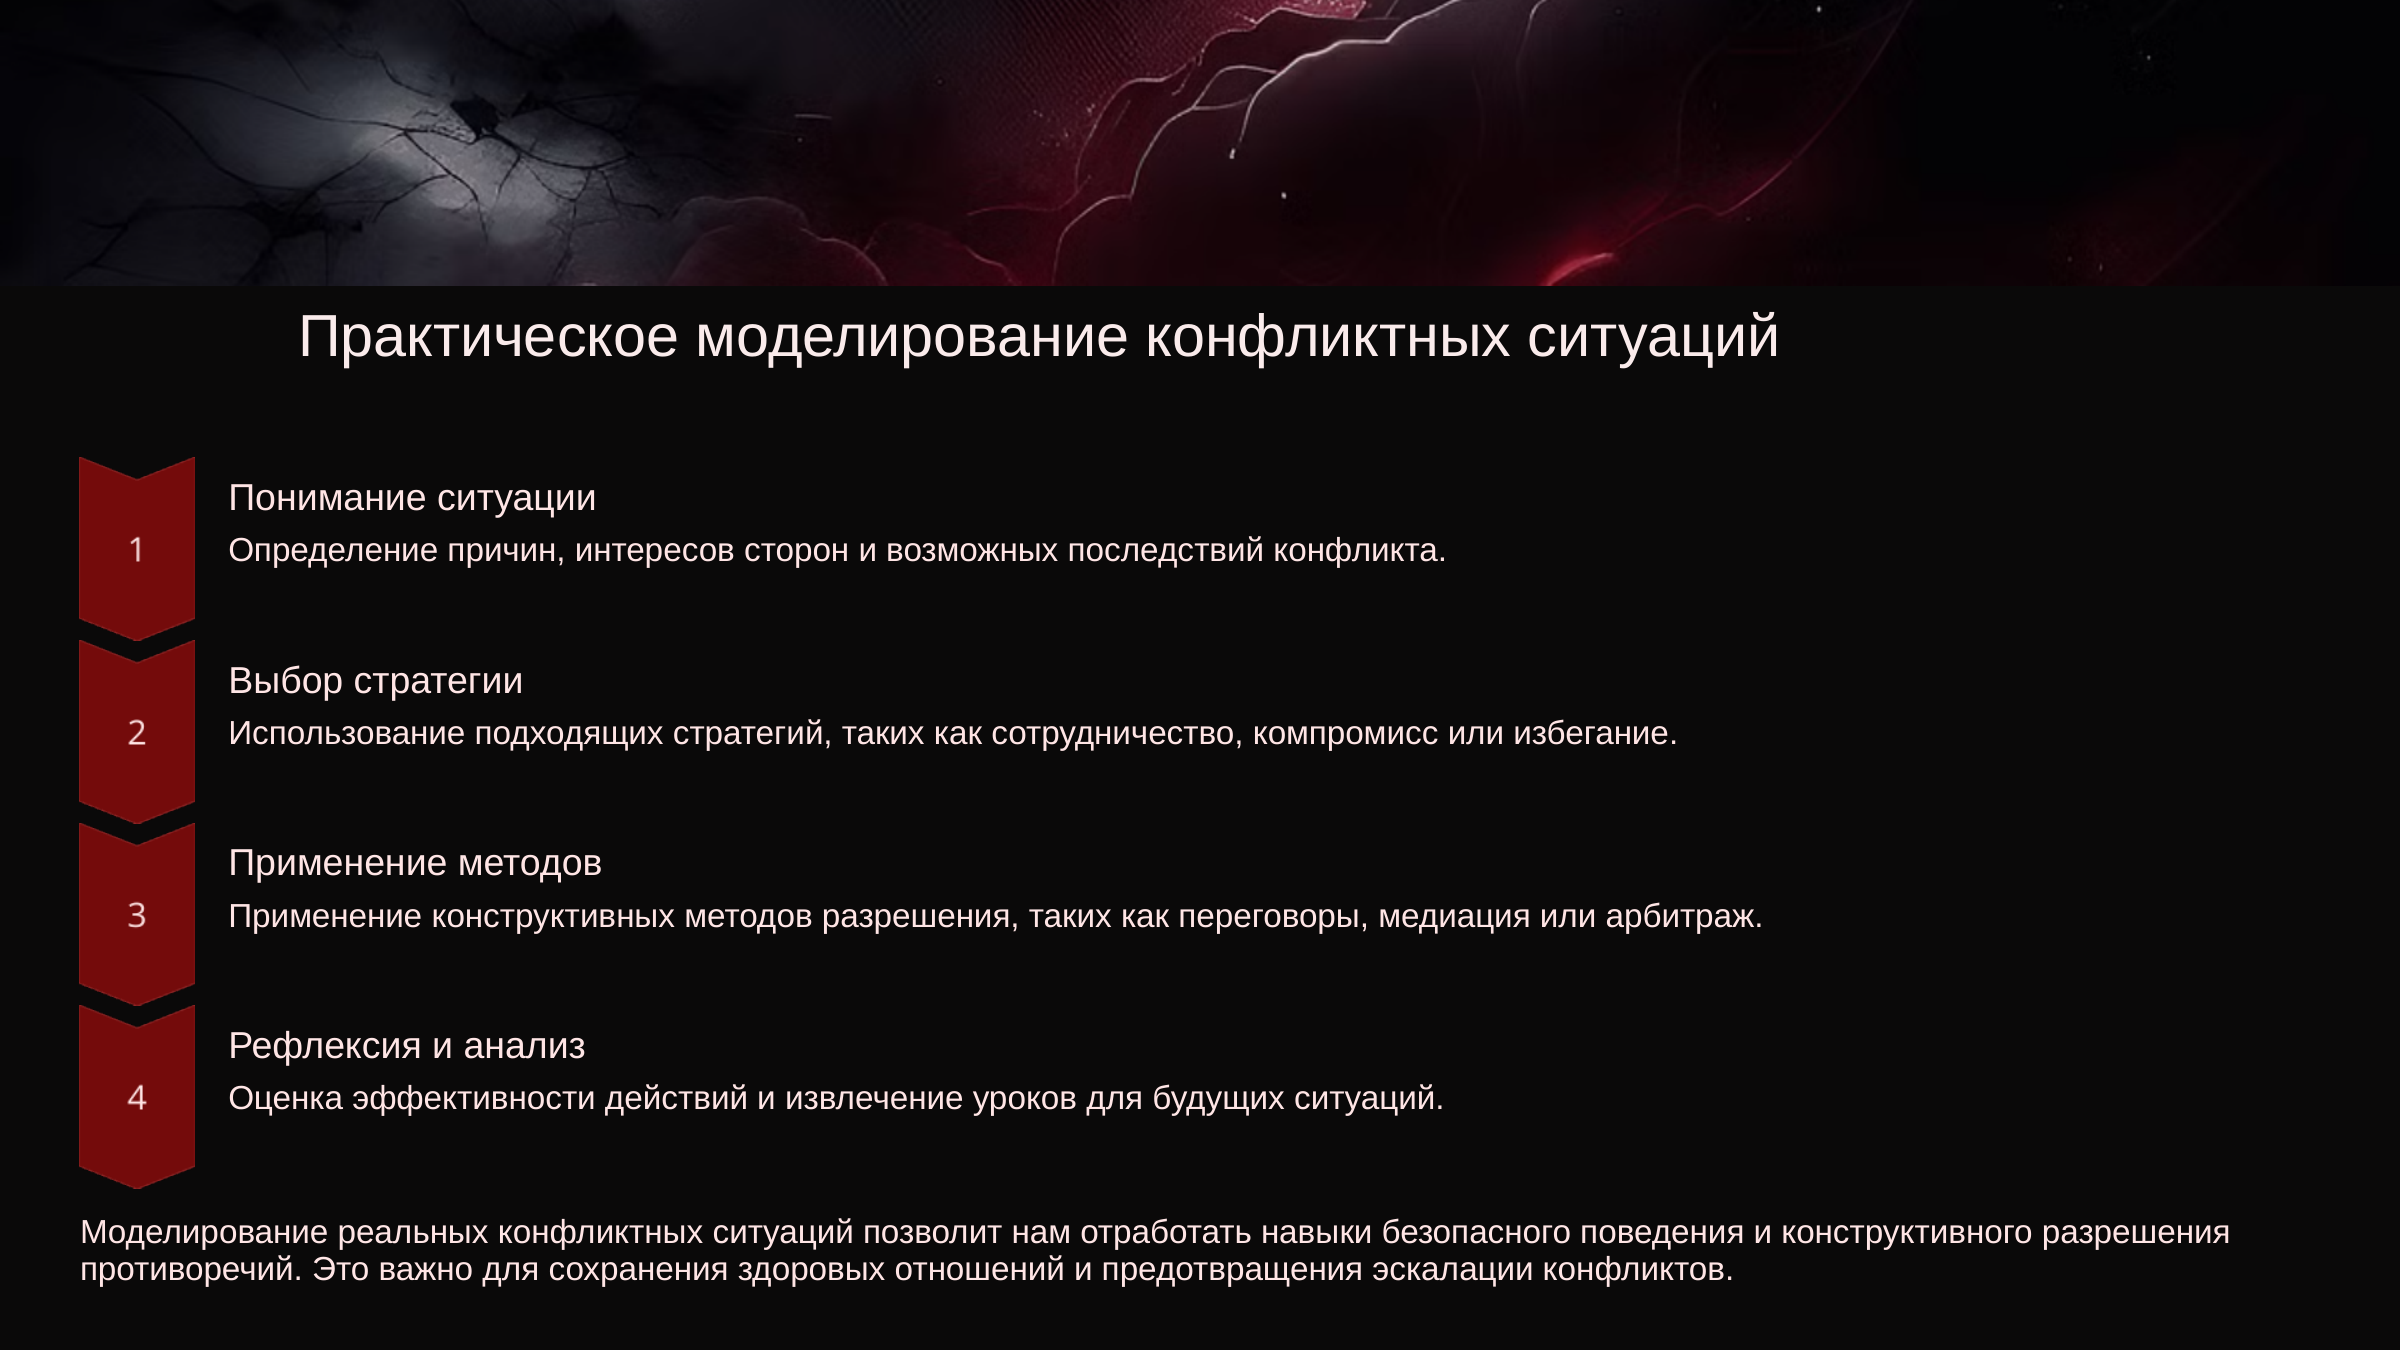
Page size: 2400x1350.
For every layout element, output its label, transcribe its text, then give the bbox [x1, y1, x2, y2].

text_box Оценка эффективности действий и извлечение уроков для будущих ситуаций. [228, 1079, 2321, 1117]
text_box Выбор стратегии [228, 663, 543, 701]
text_box Практическое моделирование конфликтных ситуаций [298, 293, 2251, 369]
text_box Применение методов [228, 845, 615, 884]
text_box Рефлексия и анализ [228, 1028, 590, 1067]
picture [79, 457, 195, 1189]
text_box Определение причин, интересов сторон и возможных последствий конфликта. [228, 531, 2321, 569]
text_box Использование подходящих стратегий, таких как сотрудничество, компромисс или избегание. [228, 714, 2321, 751]
picture [0, 0, 2400, 286]
text_box Применение конструктивных методов разрешения, таких как переговоры, медиация или арбитраж. [228, 897, 2321, 934]
text_box Моделирование реальных конфликтных ситуаций позволит нам отработать навыки безопасного поведения и конструктивного разрешения противоречий. Это важно для сохранения здоровых отношений и предотвращения эскалации конфликтов. [79, 1214, 2321, 1288]
text_box Понимание ситуации [228, 480, 608, 518]
